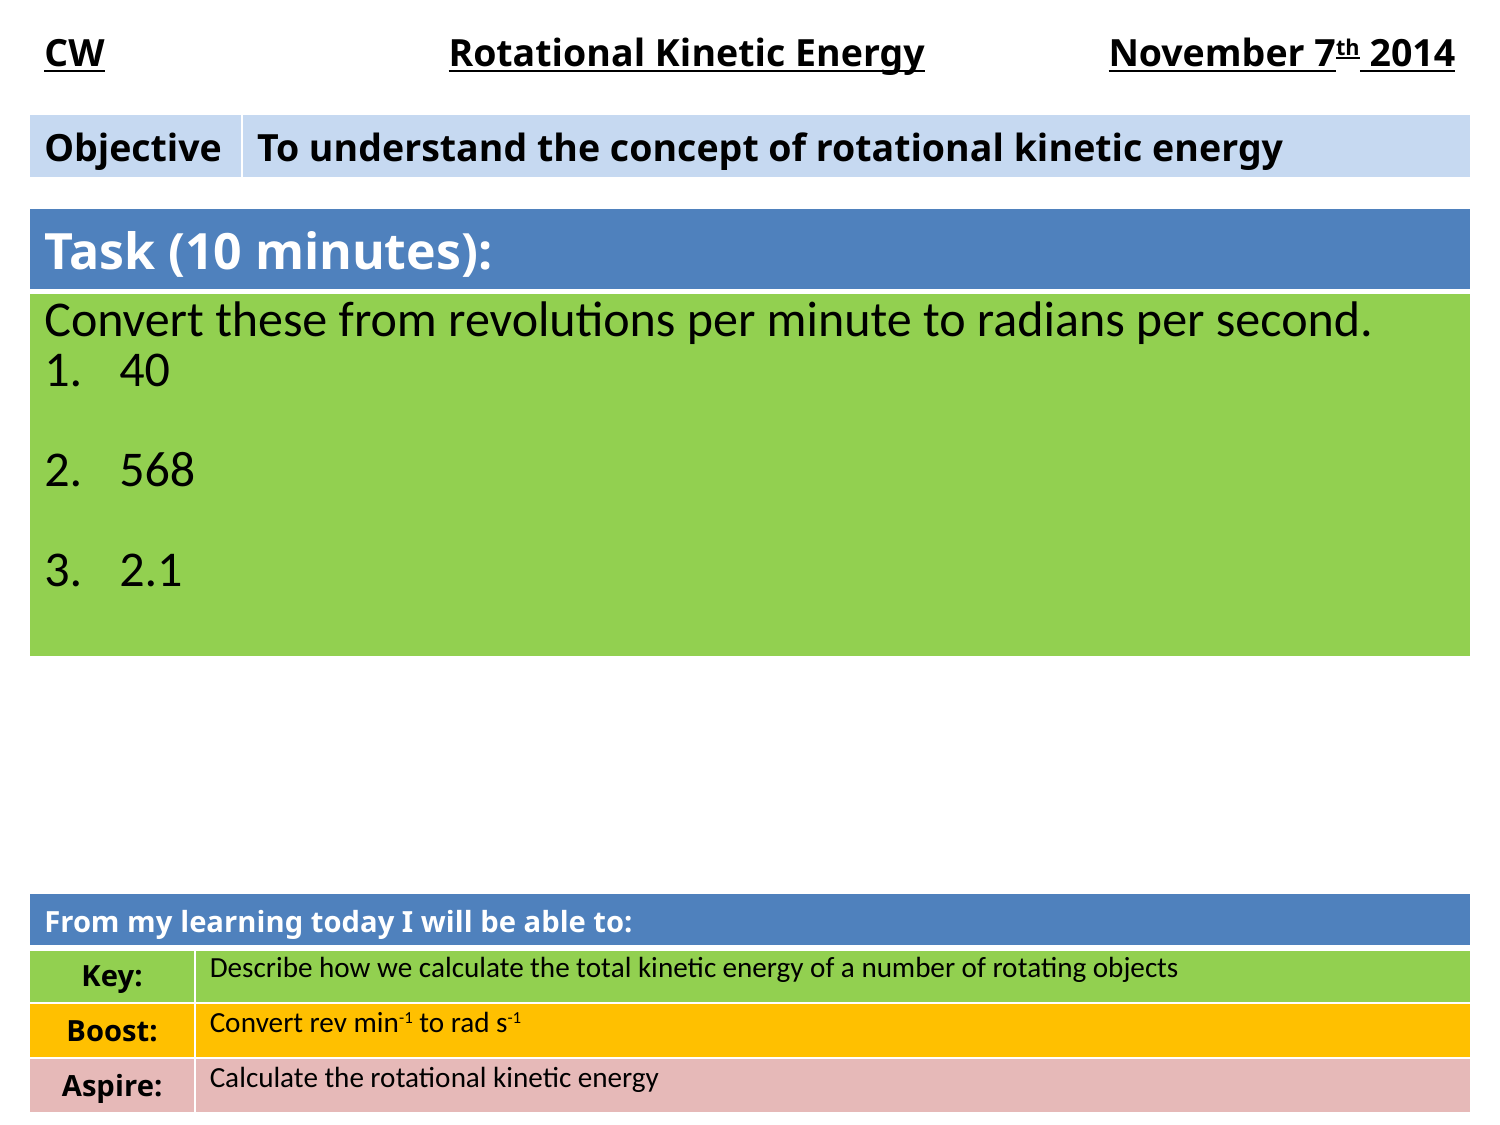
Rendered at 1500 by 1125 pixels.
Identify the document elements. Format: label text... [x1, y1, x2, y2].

table_cell Describe how we calculate the total kinetic energy of a number of rotating objects [196, 951, 1470, 1002]
table_cell Convert rev min-1 to rad s-1 [196, 1004, 1470, 1057]
table_header Task (10 minutes): [30, 209, 1470, 289]
table_cell Calculate the rotational kinetic energy [196, 1059, 1470, 1112]
table_cell Convert these from revolutions per minute to radians per second. 40 568 2.1 [30, 294, 1470, 656]
table_cell Aspire: [30, 1059, 194, 1112]
table_header CW [29, 19, 384, 85]
table_header November 7th 2014 [990, 19, 1470, 85]
table_cell Key: [30, 951, 194, 1002]
table_header Objective [30, 115, 241, 177]
table_header Rotational Kinetic Energy [384, 19, 990, 85]
table_header From my learning today I will be able to: [30, 894, 1470, 945]
table_header To understand the concept of rotational kinetic energy [243, 115, 1470, 177]
table_cell Boost: [30, 1004, 194, 1057]
